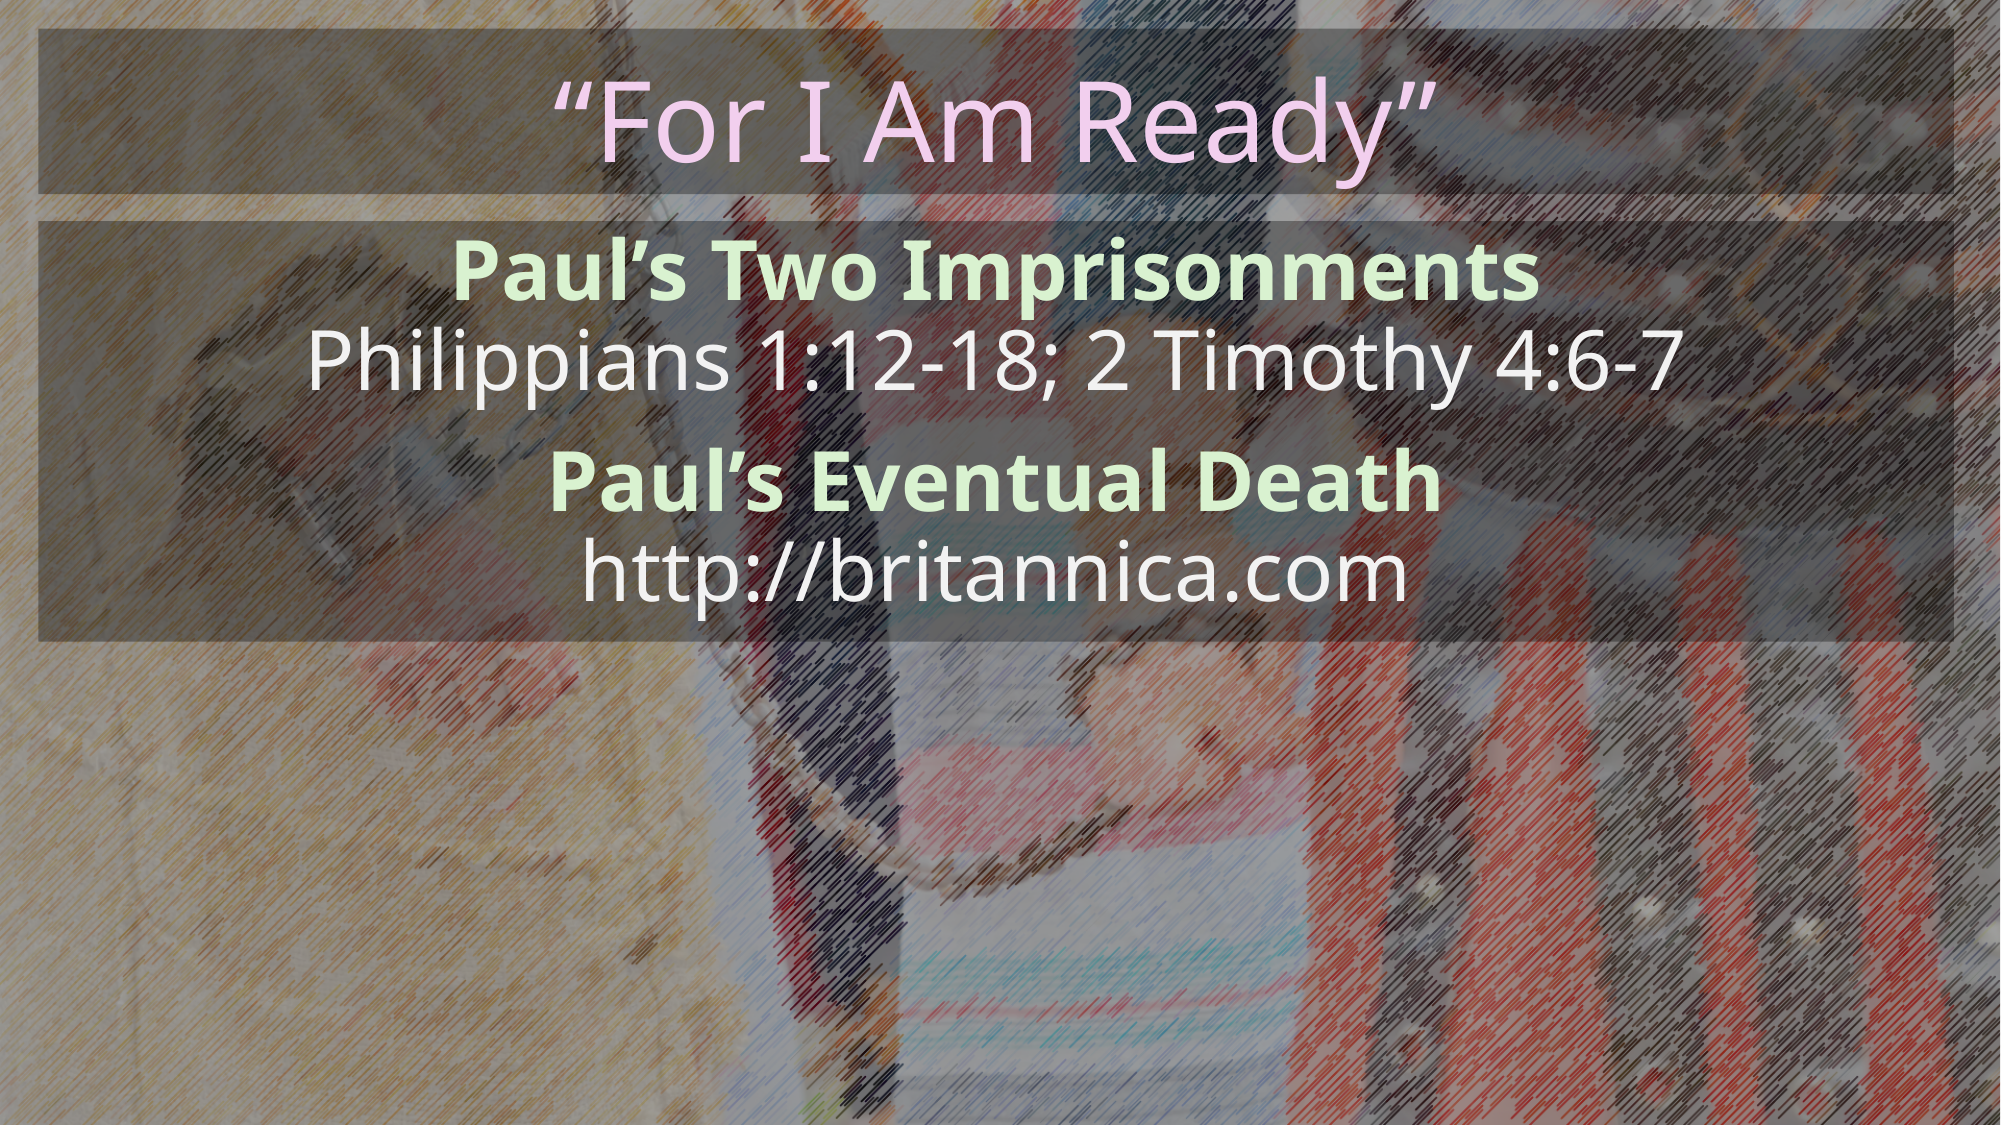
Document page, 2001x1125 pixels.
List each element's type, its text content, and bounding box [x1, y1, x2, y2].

subtitle Paul’s Two Imprisonments Philippians 1:12-18; 2 Timothy 4:6-7 Paul’s Eventual Death http://britannica.com [38, 221, 1954, 642]
picture [0, 0, 2001, 1125]
title “For I Am Ready” [38, 28, 1954, 195]
